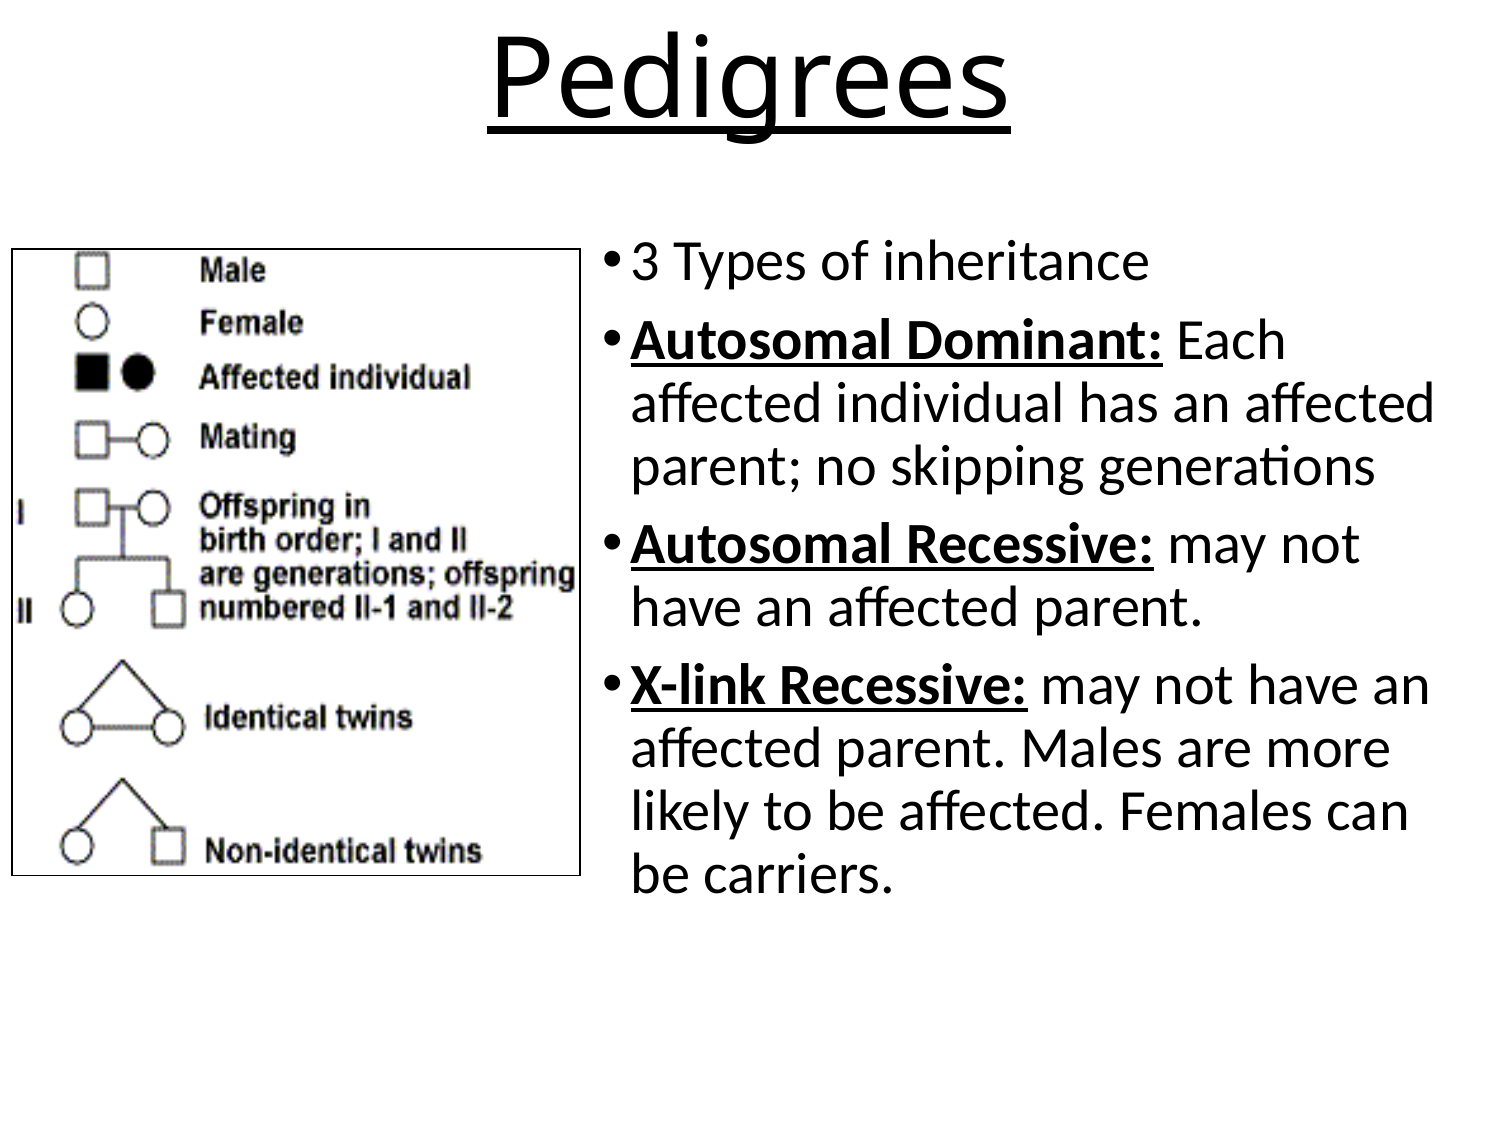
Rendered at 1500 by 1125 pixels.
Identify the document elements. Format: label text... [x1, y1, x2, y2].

list 3 Types of inheritance Autosomal Dominant: Each affected individual has an affected parent; no skipping generations Autosomal Recessive: may not have an affected parent. X-link Recessive: may not have an affected parent. Males are more likely to be affected. Females can be carriers. [587, 137, 1463, 1075]
picture [12, 249, 580, 875]
title Pedigrees [50, 24, 1438, 138]
